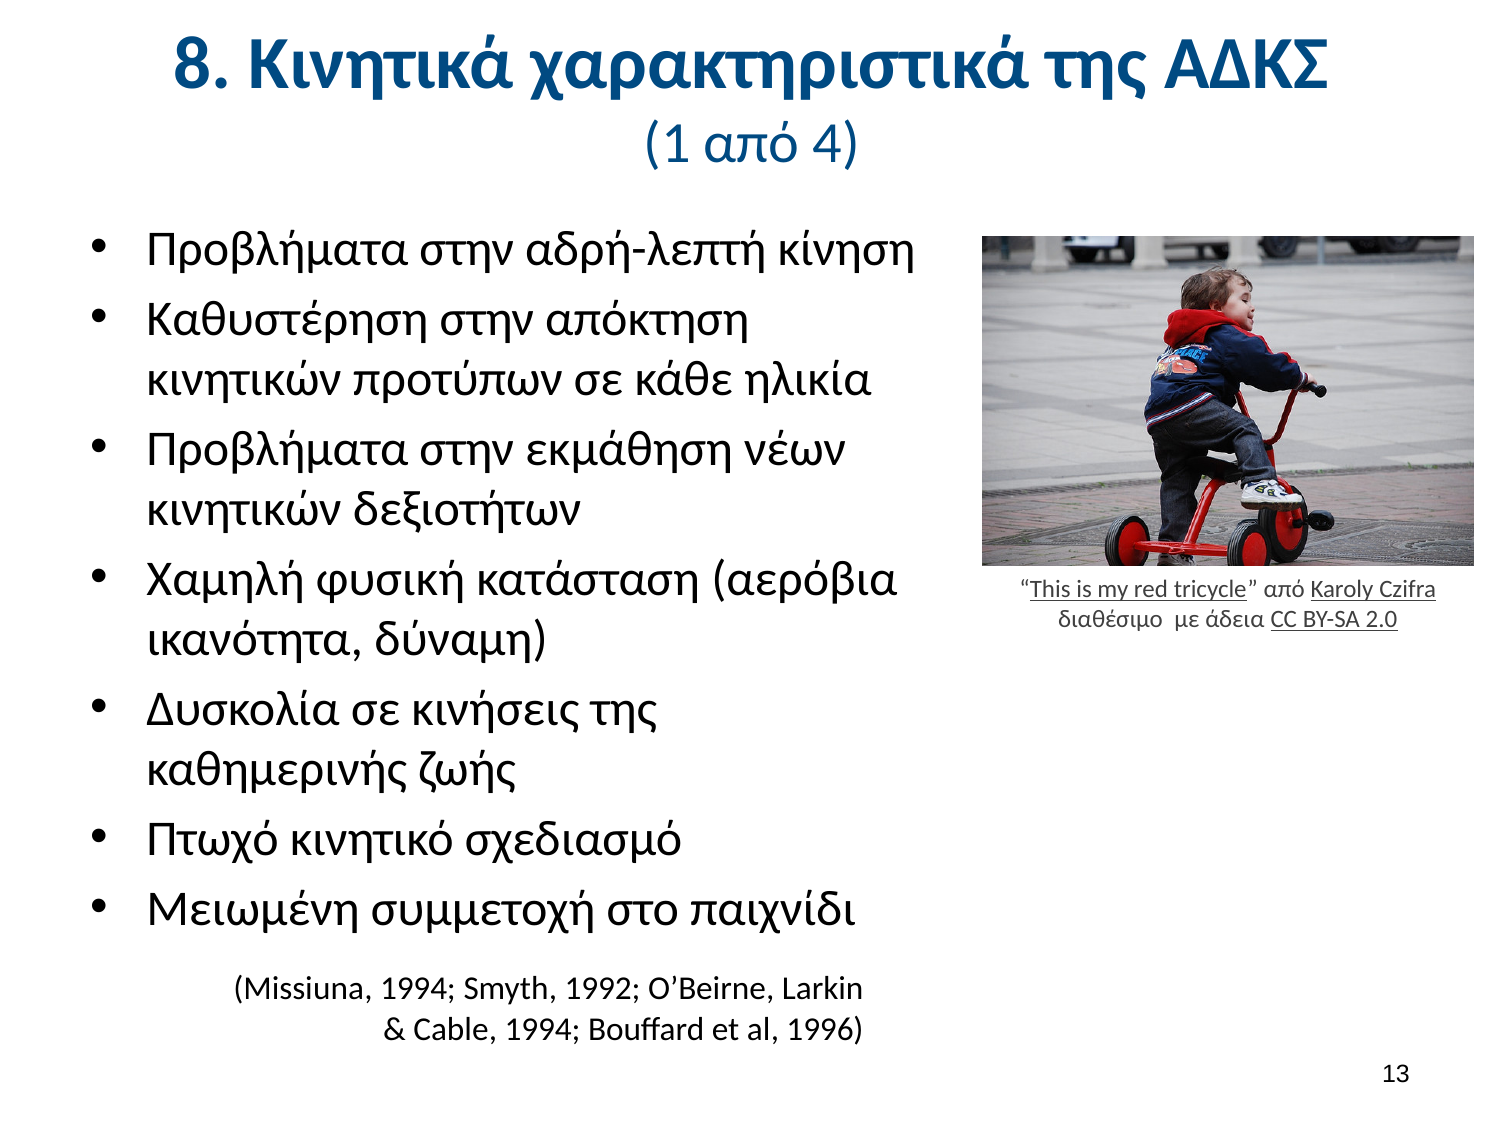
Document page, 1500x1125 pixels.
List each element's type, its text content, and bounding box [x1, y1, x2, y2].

text_box “This is my red tricycle” από Karoly Czifra διαθέσιμο με άδεια CC BY-SA 2.0 [997, 574, 1459, 671]
title 8. Κινητικά χαρακτηριστικά της ΑΔΚΣ (1 από 4) [76, 18, 1428, 169]
list Προβλήματα στην αδρή-λεπτή κίνηση Καθυστέρηση στην απόκτηση κινητικών προτύπων σε κάθε ηλικία Προβλήματα στην εκμάθηση νέων κινητικών δεξιοτήτων Χαμηλή φυσική κατάσταση (αερόβια ικανότητα, δύναμη) Δυσκολία σε κινήσεις της καθημερινής ζωής Πτωχό κινητικό σχεδιασμό Μειωμένη συμμετοχή στο παιχνίδι [74, 207, 940, 1014]
slide_number 12 [1074, 1042, 1425, 1103]
text_box (Missiuna, 1994; Smyth, 1992; O’Beirne, Larkin & Cable, 1994; Bouffard et al, 1996) [206, 959, 879, 1054]
picture [982, 236, 1474, 566]
